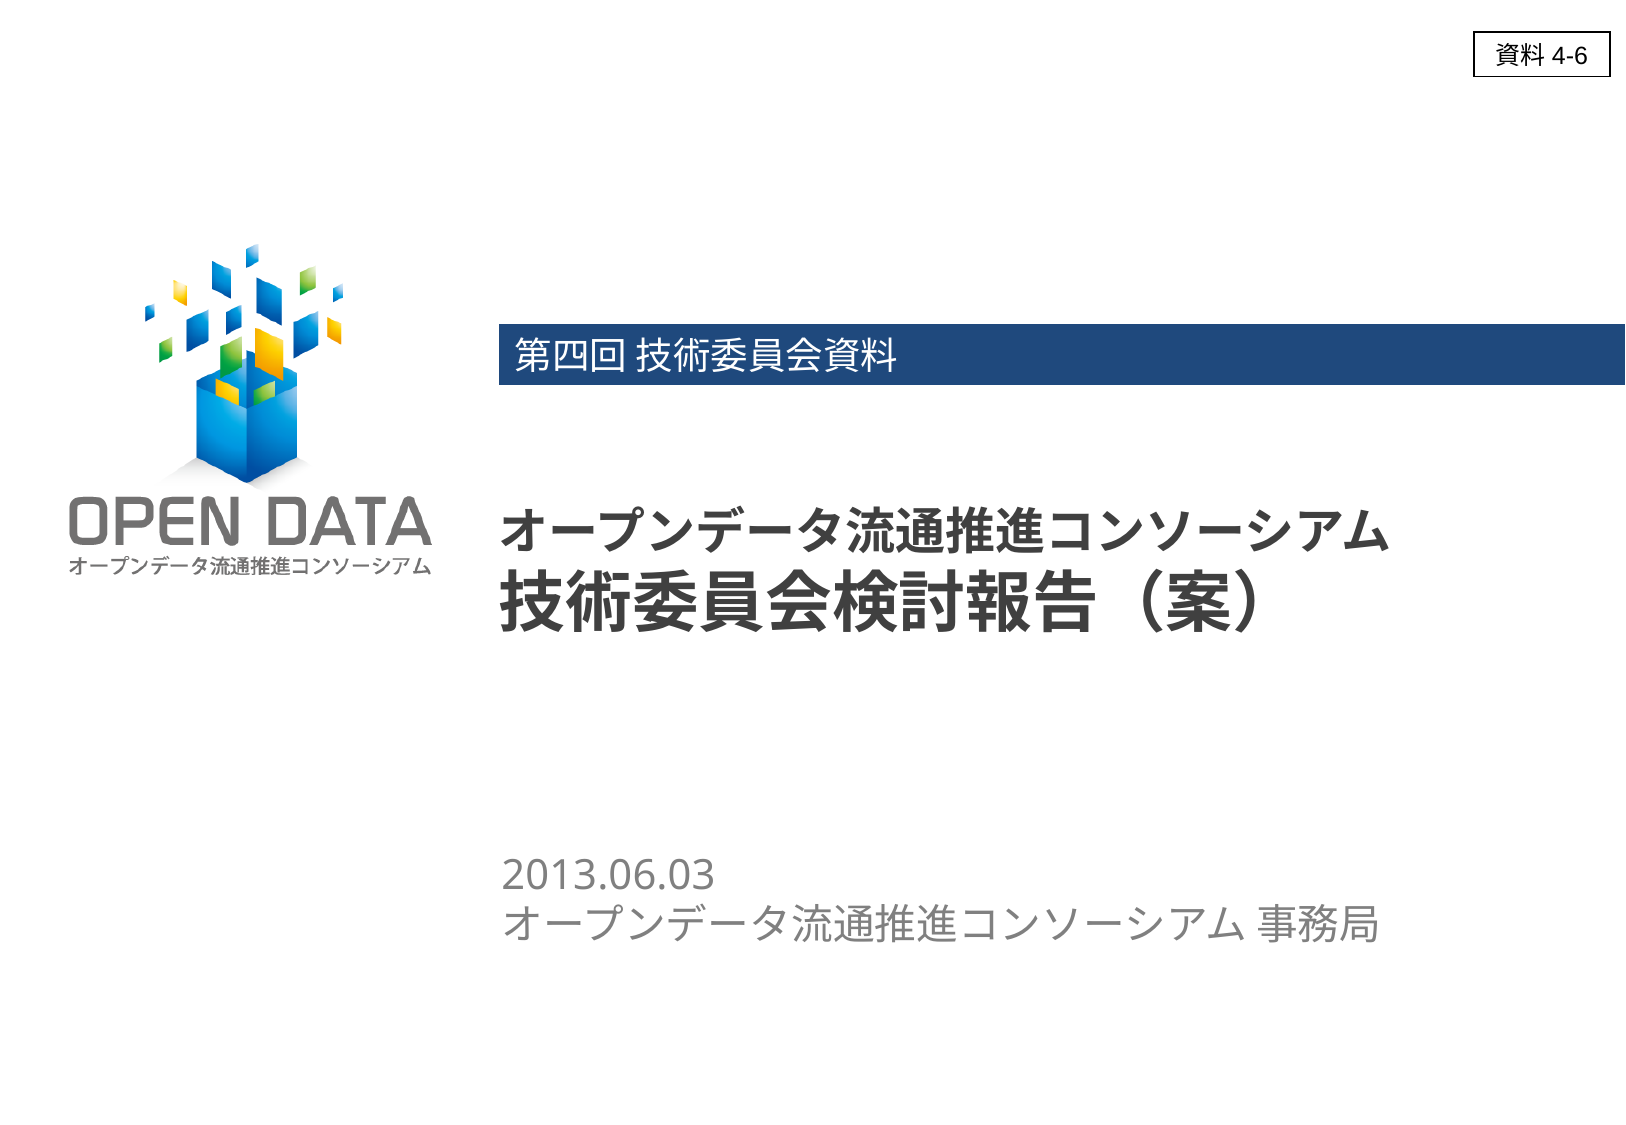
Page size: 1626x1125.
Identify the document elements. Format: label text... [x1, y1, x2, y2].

subtitle 2013.06.03 オープンデータ流通推進コンソーシアム 事務局 [489, 841, 1544, 955]
text_box 第四回 技術委員会資料 [499, 324, 1625, 385]
title オープンデータ流通推進コンソーシアム 技術委員会検討報告（案） [486, 492, 1543, 646]
picture [62, 237, 438, 582]
text_box 資料4-6 [1473, 32, 1610, 77]
